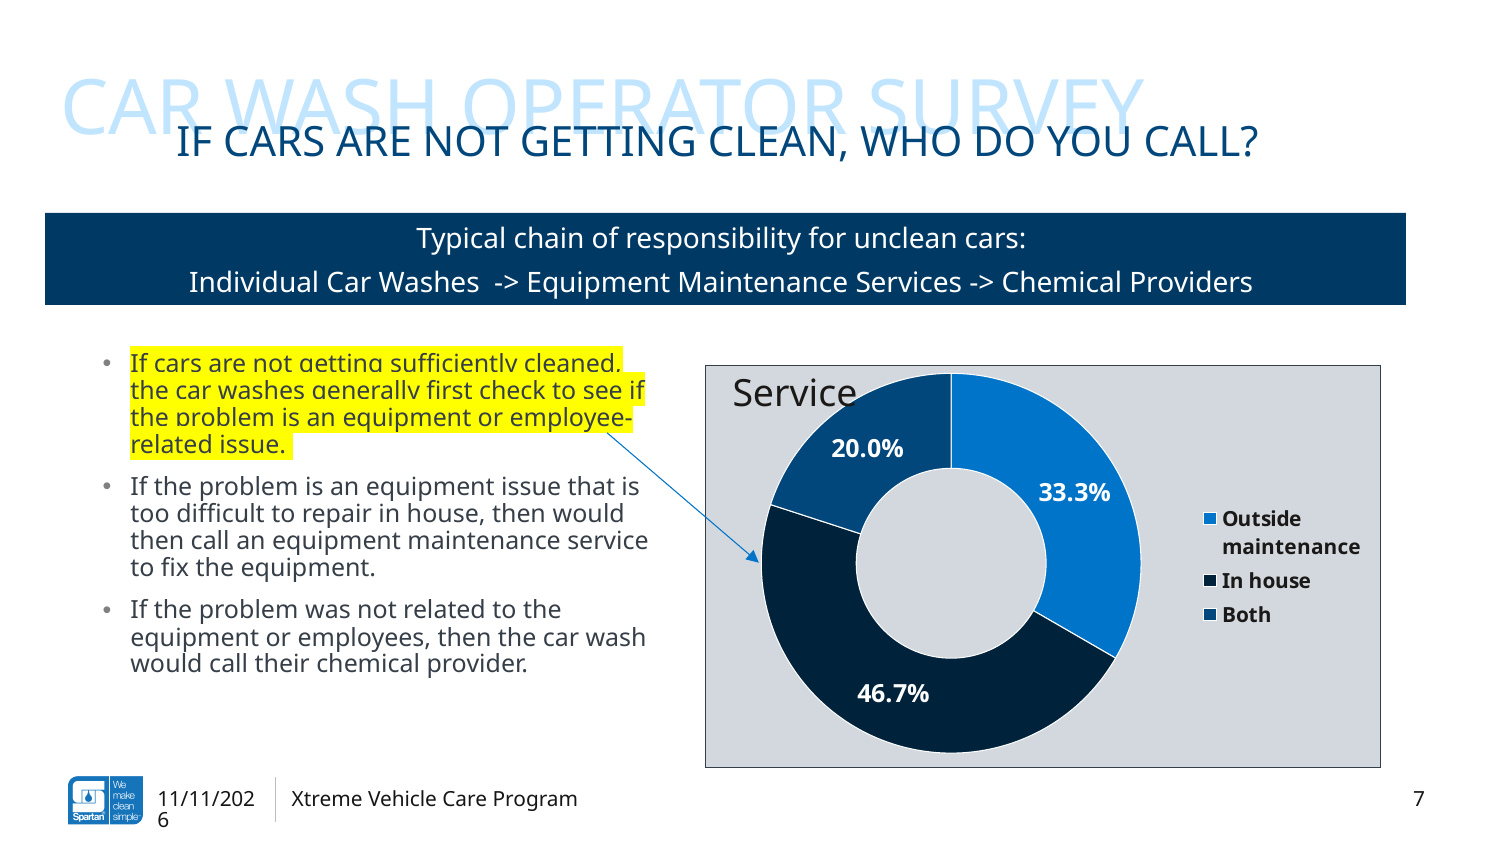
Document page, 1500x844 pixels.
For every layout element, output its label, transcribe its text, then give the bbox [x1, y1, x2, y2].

footer Xtreme Vehicle Care Program [277, 777, 1372, 822]
list Car wash operator survey [45, 61, 1406, 160]
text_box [607, 432, 759, 563]
text_box Typical chain of responsibility for unclean cars: Individual Car Washes -> Equipment Maintenance Services -> Chemical Providers [45, 212, 1406, 305]
text_box Service [717, 361, 991, 365]
chart [705, 365, 1381, 768]
list If cars are not getting sufficiently cleaned, the car washes generally first check to see if the problem is an equipment or employee-related issue. If the problem is an equipment issue that is too difficult to repair in house, then would then call an equipment maintenance service to fix the equipment. If the problem was not related to the equipment or employees, then the car wash would call their chemical provider. [95, 305, 668, 777]
picture [57, 751, 155, 844]
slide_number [142, 777, 277, 822]
slide_number 7 [1372, 777, 1440, 822]
title If cars are not getting clean, who do you call? [161, 101, 1456, 185]
